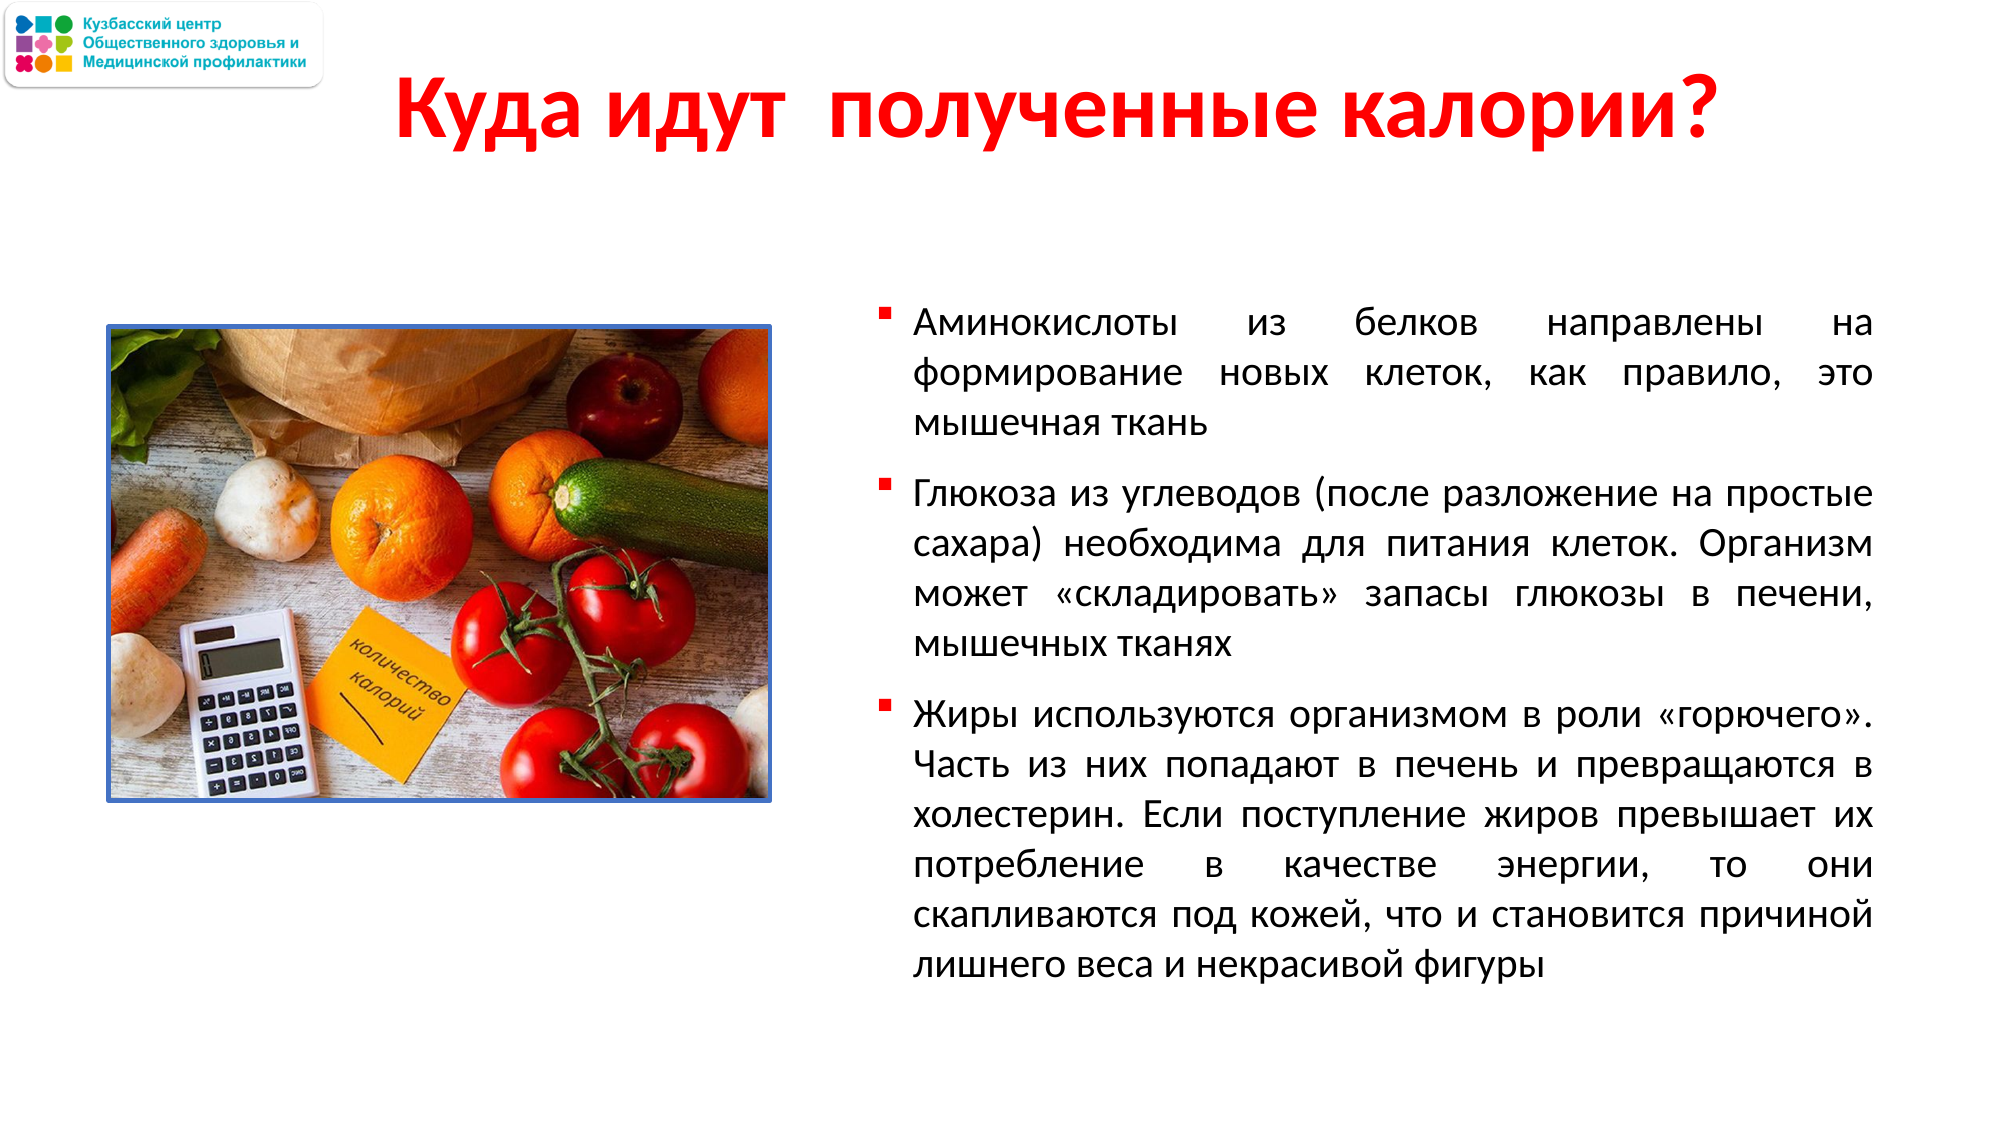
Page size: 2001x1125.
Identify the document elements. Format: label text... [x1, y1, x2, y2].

list Аминокислоты из белков направлены на формирование новых клеток, как правило, это мышечная ткань Глюкоза из углеводов (после разложение на простые сахара) необходима для питания клеток. Организм может «складировать» запасы глюкозы в печени, мышечных тканях Жиры используются организмом в роли «горючего». Часть из них попадают в печень и превращаются в холестерин. Если поступление жиров превышает их потребление в качестве энергии, то они скапливаются под кожей, что и становится причиной лишнего веса и некрасивой фигуры [860, 215, 1890, 960]
title Куда идут полученные калории? [267, 19, 1851, 196]
picture [0, 0, 327, 92]
picture [110, 329, 768, 799]
